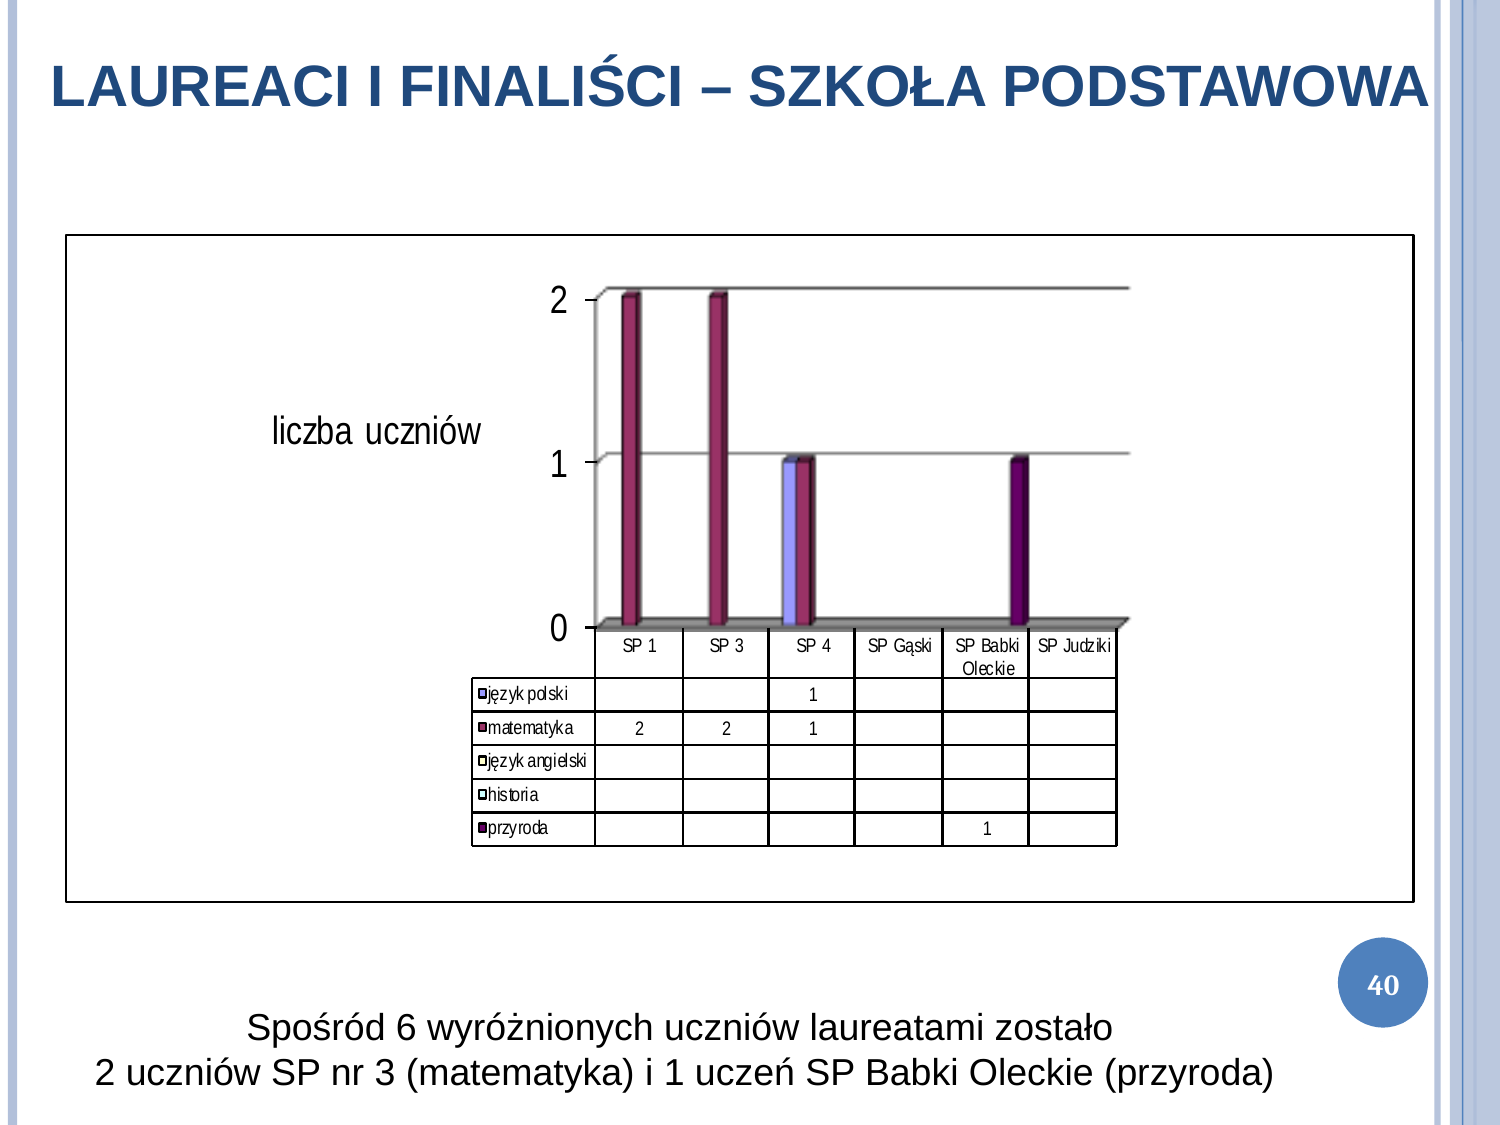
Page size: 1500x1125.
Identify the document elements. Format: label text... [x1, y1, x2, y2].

title LAUREACI I FINALIŚCI – SZKOŁA PODSTAWOWA [17, 42, 1465, 126]
slide_number 40 [1333, 940, 1434, 1026]
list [52, 219, 1425, 913]
text_box Spośród 6 wyróżnionych uczniów laureatami zostało 2 uczniów SP nr 3 (matematyka) i 1 uczeń SP Babki Oleckie (przyroda) [76, 995, 1294, 1100]
